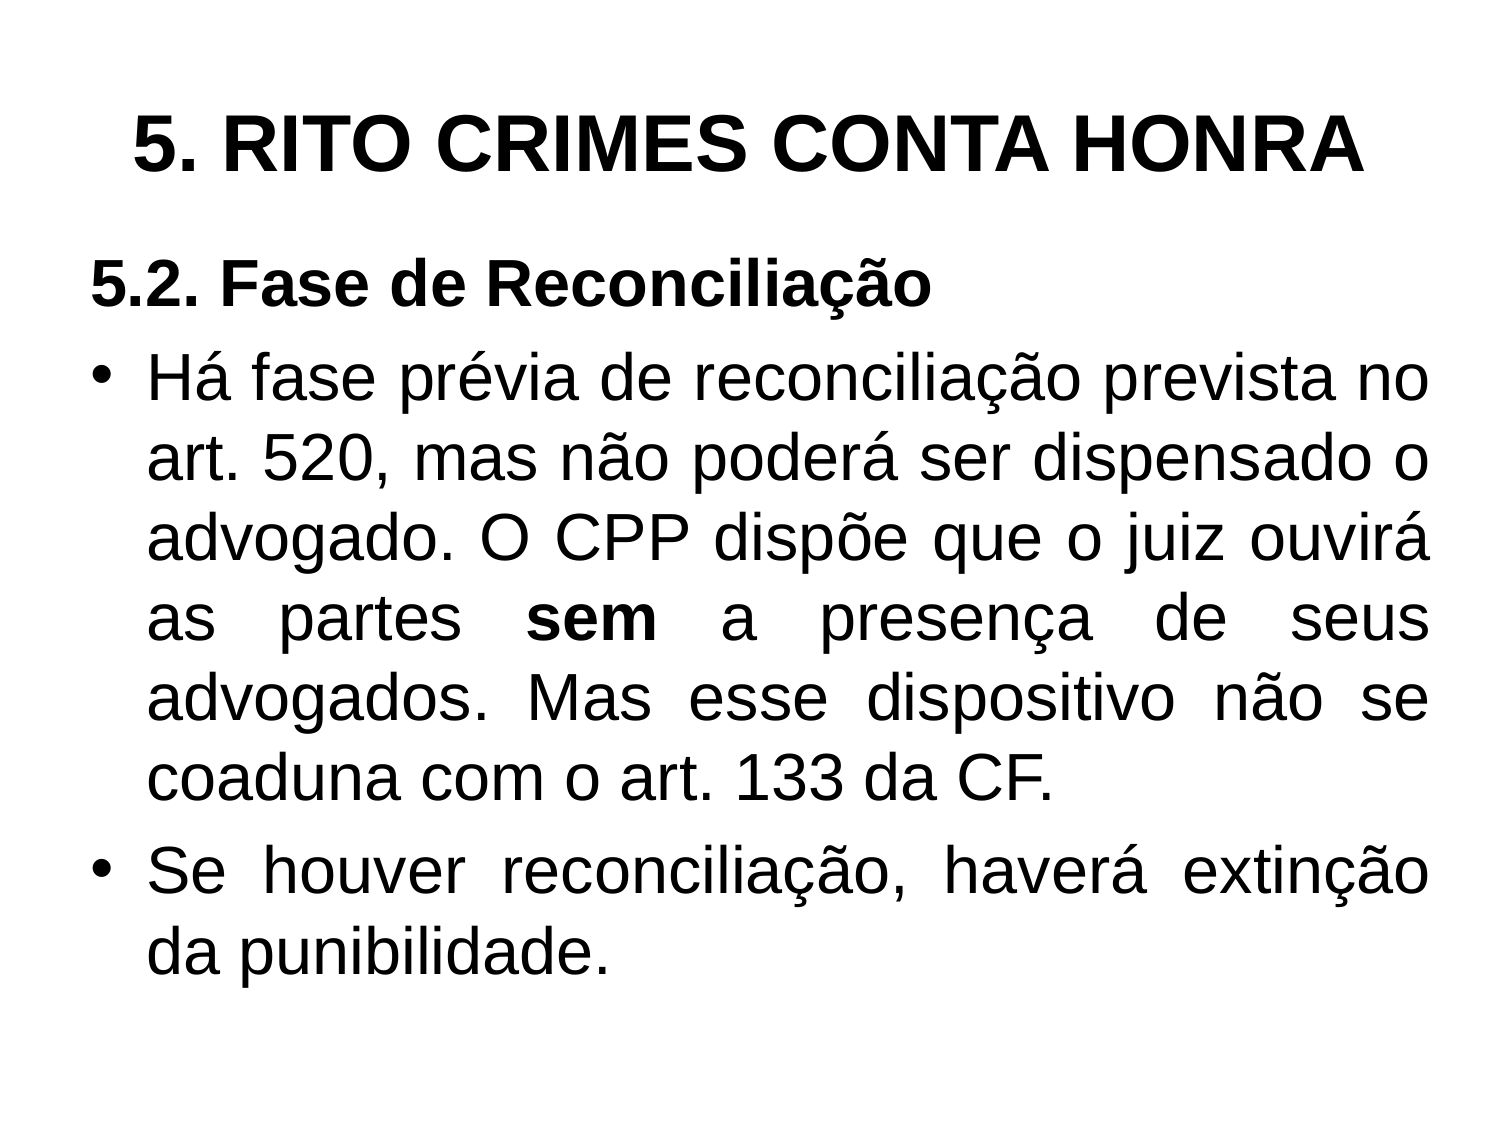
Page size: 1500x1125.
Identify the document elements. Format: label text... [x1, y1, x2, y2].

list 5.2. Fase de Reconciliação Há fase prévia de reconciliação prevista no art. 520, mas não poderá ser dispensado o advogado. O CPP dispõe que o juiz ouvirá as partes sem a presença de seus advogados. Mas esse dispositivo não se coaduna com o art. 133 da CF. Se houver reconciliação, haverá extinção da punibilidade. [75, 232, 1447, 1125]
title 5. RITO CRIMES CONTA HONRA [75, 45, 1425, 232]
